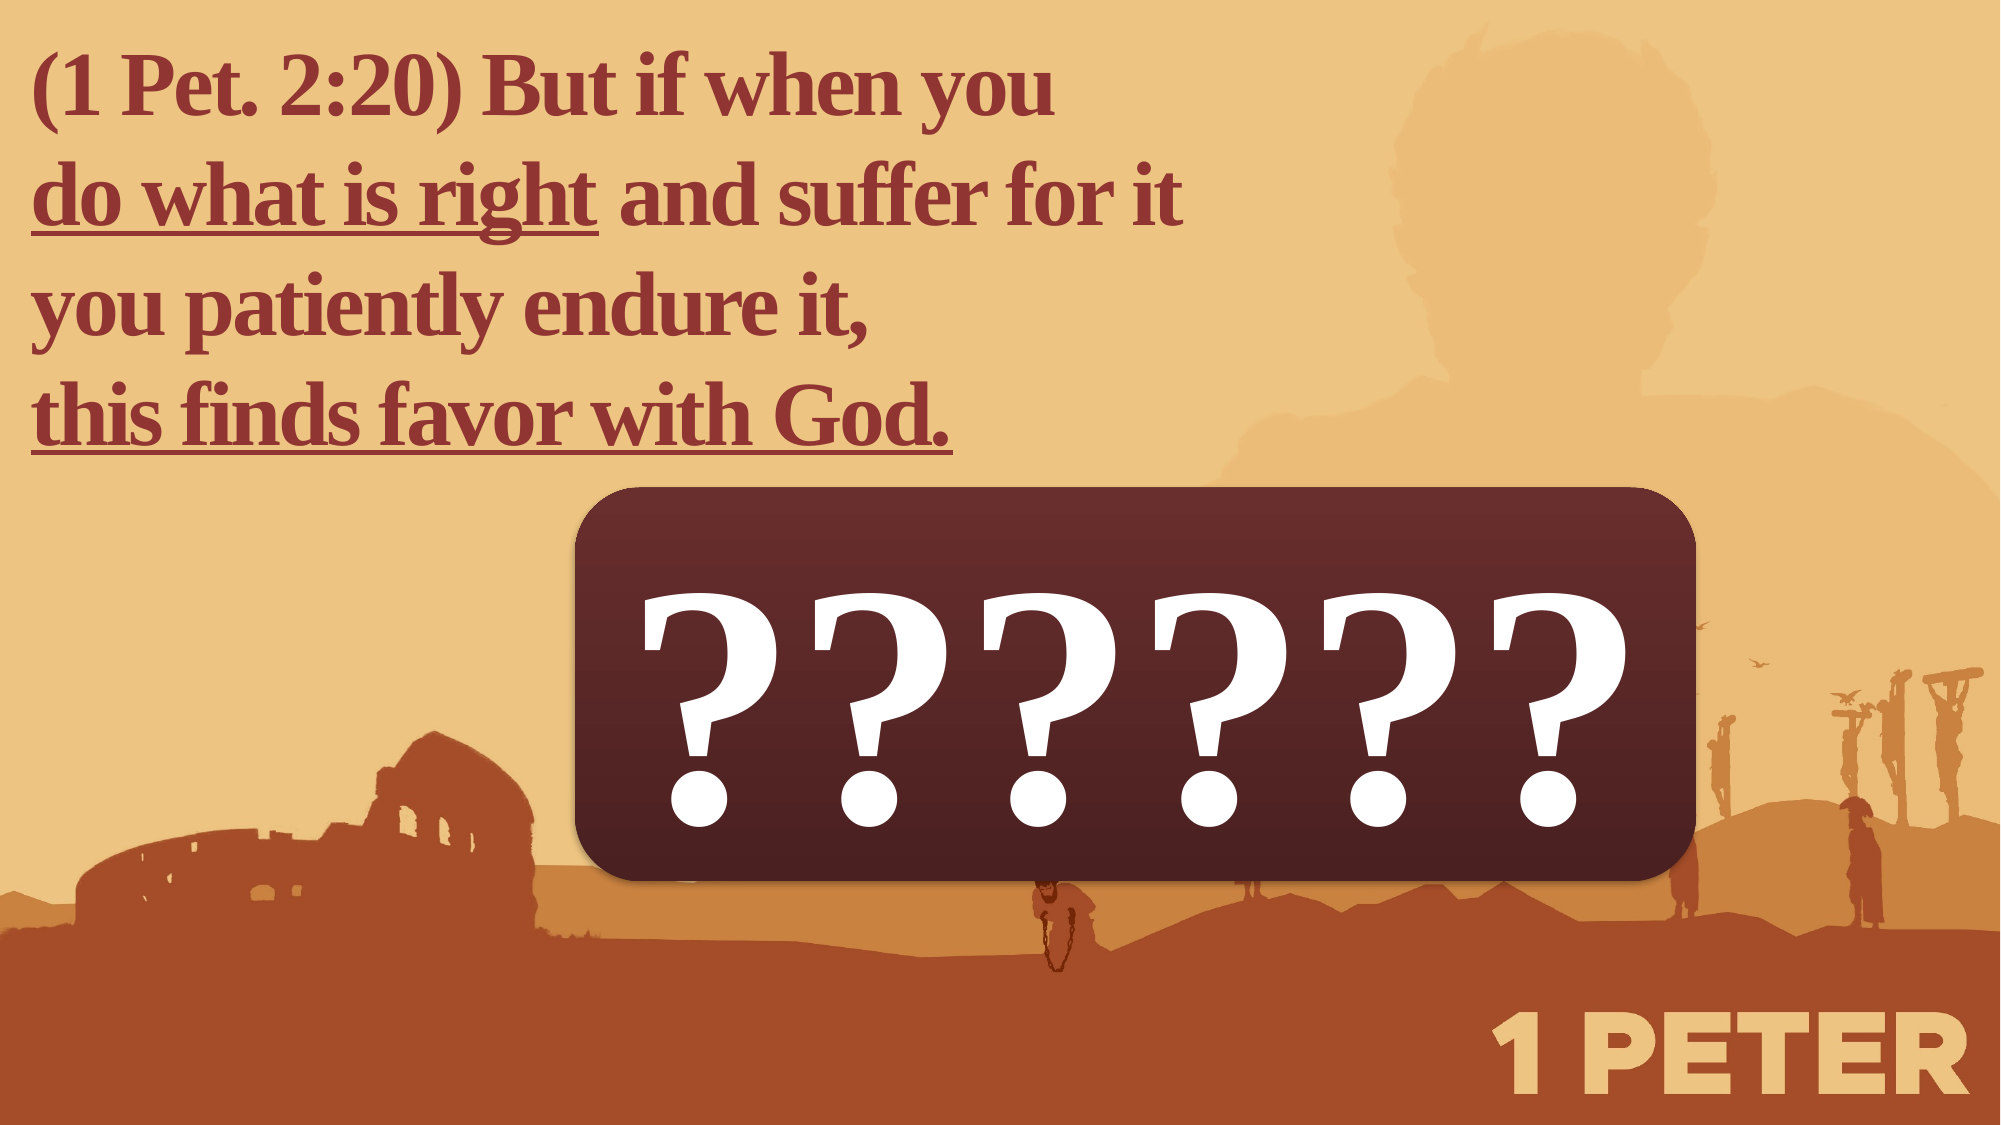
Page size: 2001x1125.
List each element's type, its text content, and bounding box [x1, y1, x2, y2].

text_box ?????? [572, 485, 1699, 884]
text_box (1 Pet. 2:20) But if when you do what is right and suffer for it you patiently endure it, this finds favor with God. [16, 16, 1213, 472]
picture [0, 0, 2001, 1125]
